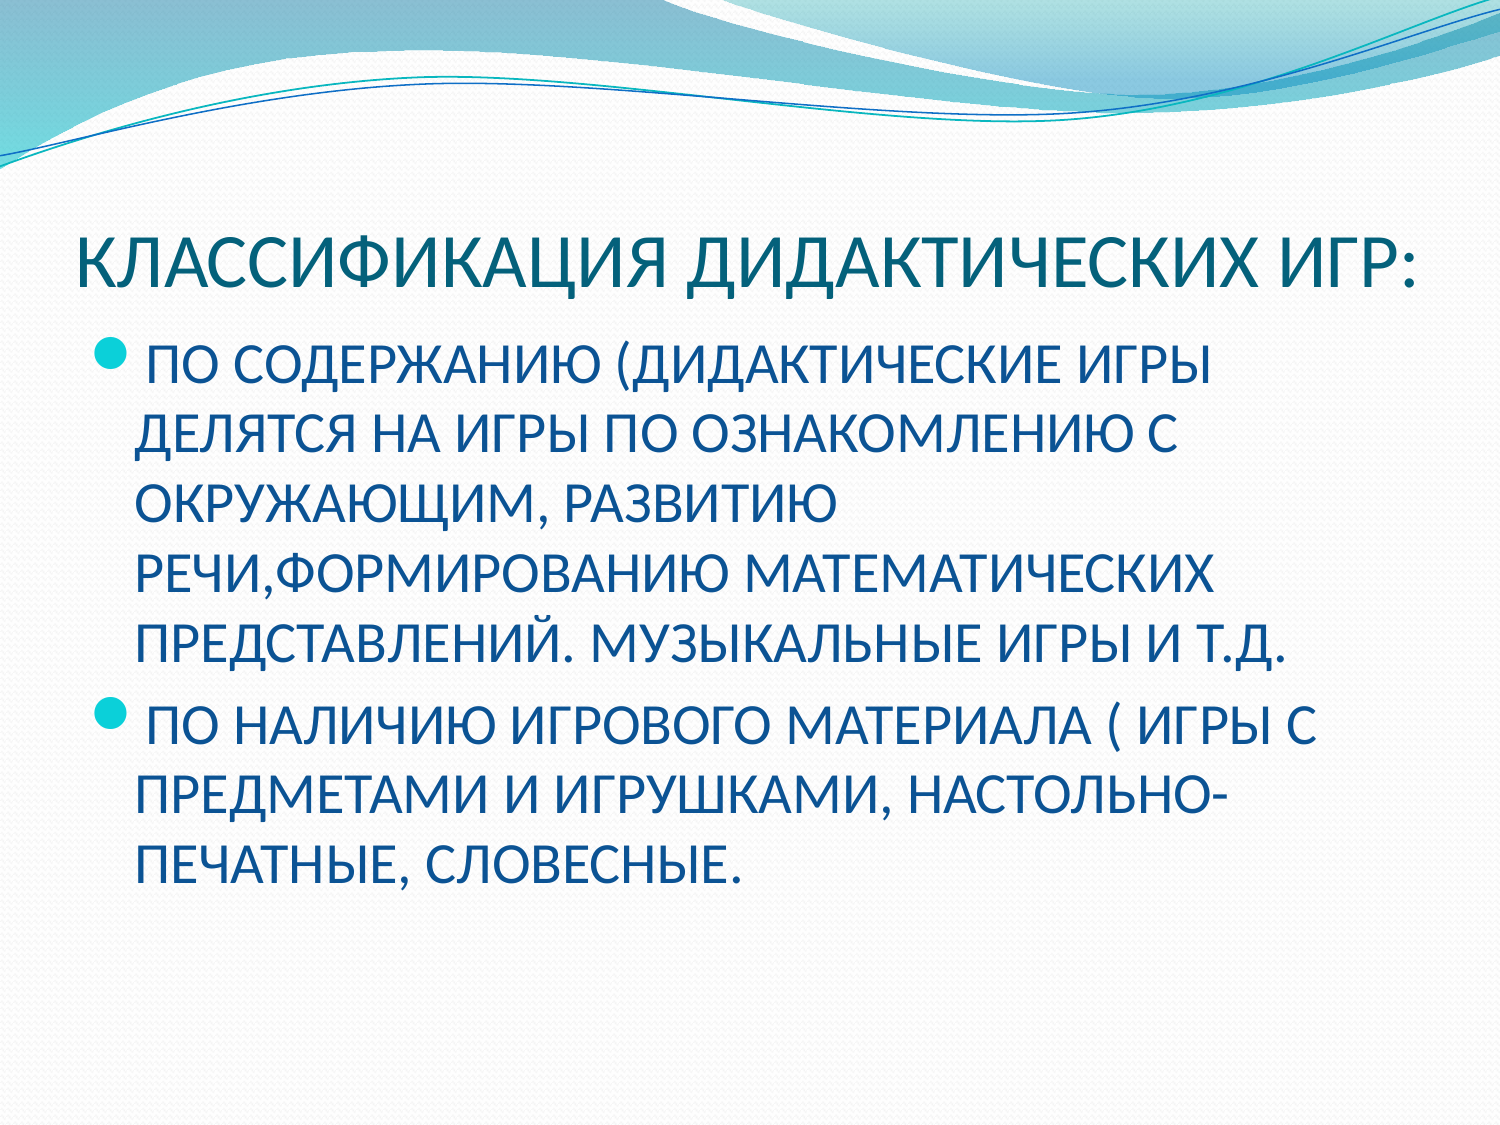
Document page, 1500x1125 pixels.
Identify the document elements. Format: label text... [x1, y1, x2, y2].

title КЛАССИФИКАЦИЯ ДИДАКТИЧЕСКИХ ИГР: [75, 115, 1425, 303]
list ПО СОДЕРЖАНИЮ (ДИДАКТИЧЕСКИЕ ИГРЫ ДЕЛЯТСЯ НА ИГРЫ ПО ОЗНАКОМЛЕНИЮ С ОКРУЖАЮЩИМ, РАЗВИТИЮ РЕЧИ,ФОРМИРОВАНИЮ МАТЕМАТИЧЕСКИХ ПРЕДСТАВЛЕНИЙ. МУЗЫКАЛЬНЫЕ ИГРЫ И Т.Д. ПО НАЛИЧИЮ ИГРОВОГО МАТЕРИАЛА ( ИГРЫ С ПРЕДМЕТАМИ И ИГРУШКАМИ, НАСТОЛЬНО-ПЕЧАТНЫЕ, СЛОВЕСНЫЕ. [75, 317, 1425, 1038]
